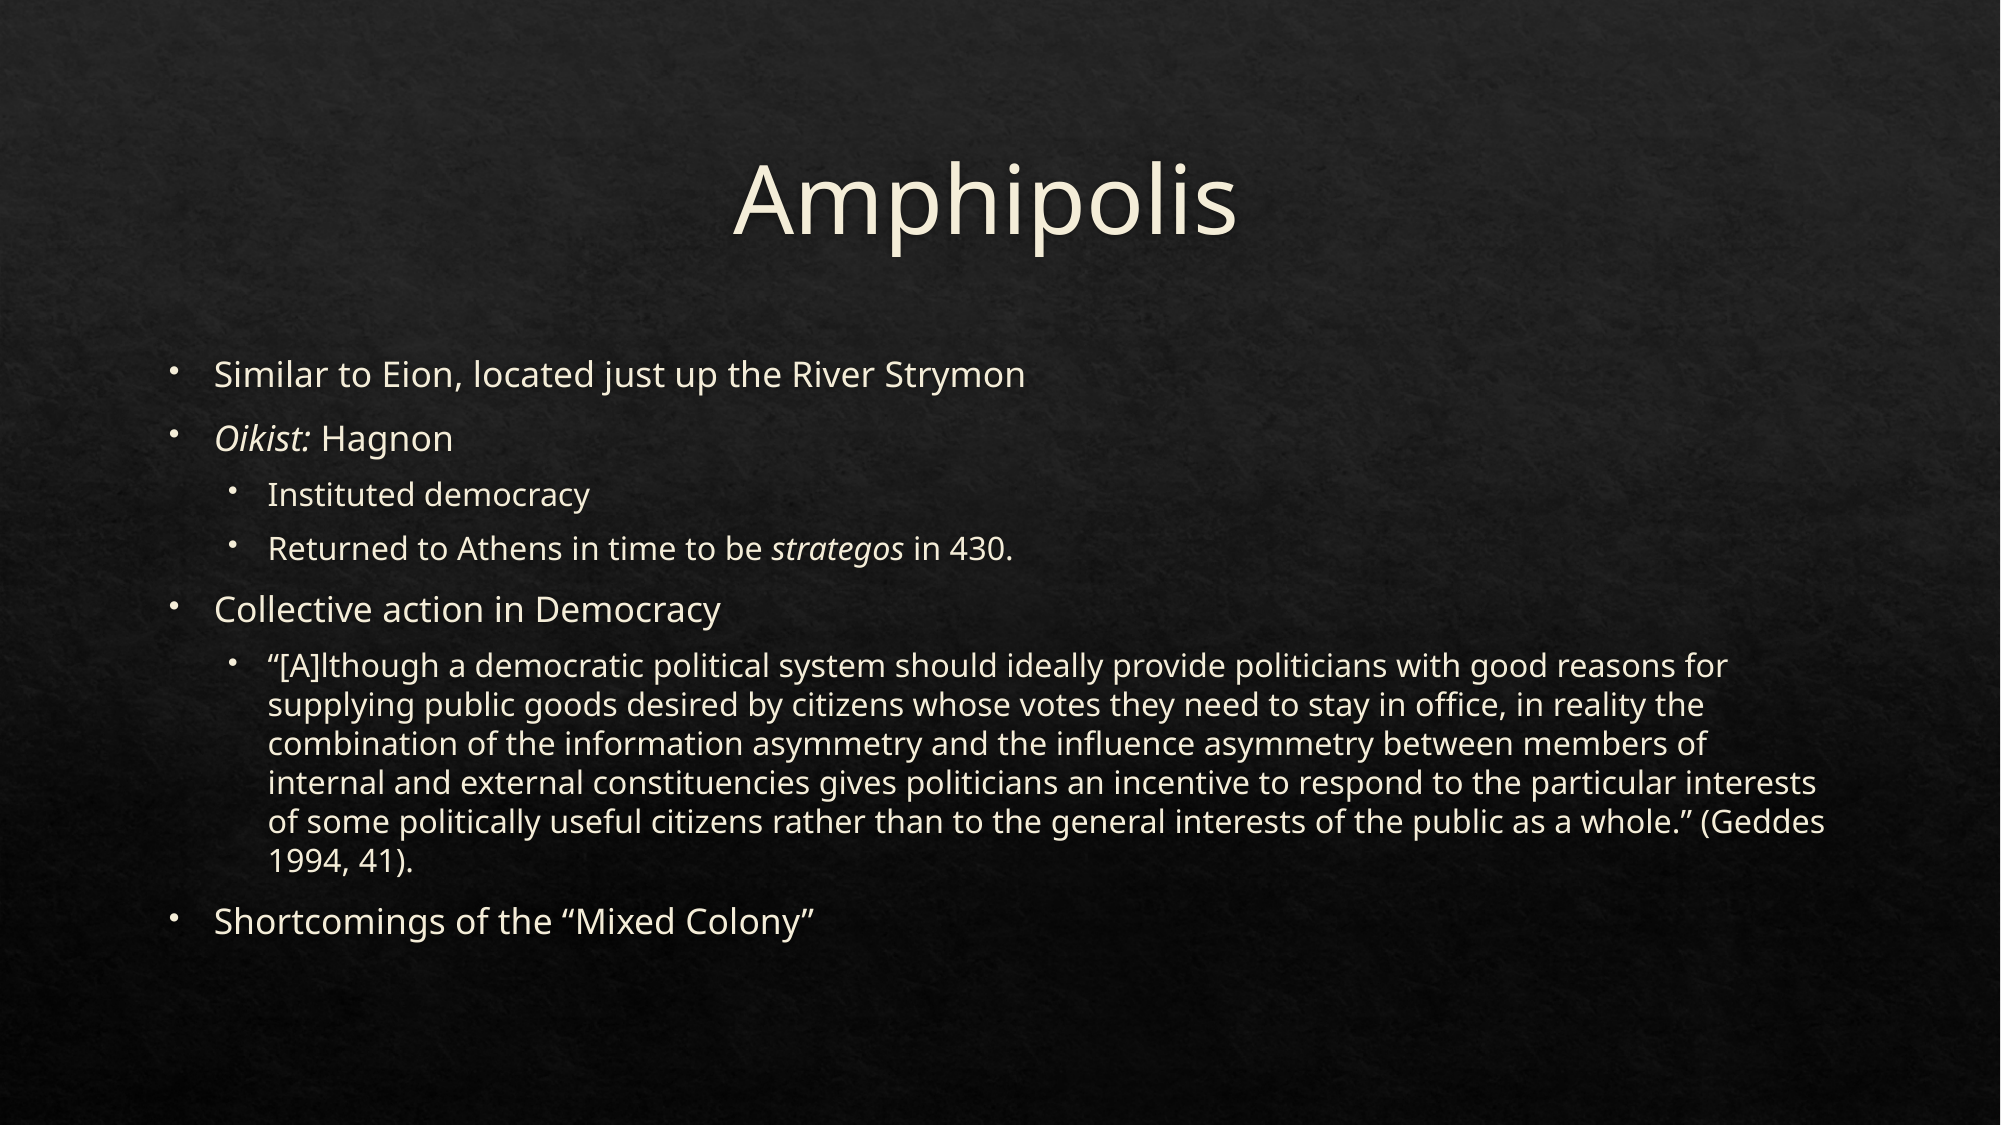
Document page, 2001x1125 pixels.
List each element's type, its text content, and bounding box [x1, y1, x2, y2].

title Amphipolis [149, 99, 1849, 307]
list Similar to Eion, located just up the River Strymon Oikist: Hagnon Instituted democracy Returned to Athens in time to be strategos in 430. Collective action in Democracy “[A]lthough a democratic political system should ideally provide politicians with good reasons for supplying public goods desired by citizens whose votes they need to stay in office, in reality the combination of the information asymmetry and the influence asymmetry between members of internal and external constituencies gives politicians an incentive to respond to the particular interests of some politically useful citizens rather than to the general interests of the public as a whole.” (Geddes 1994, 41). Shortcomings of the “Mixed Colony” [149, 340, 1849, 950]
